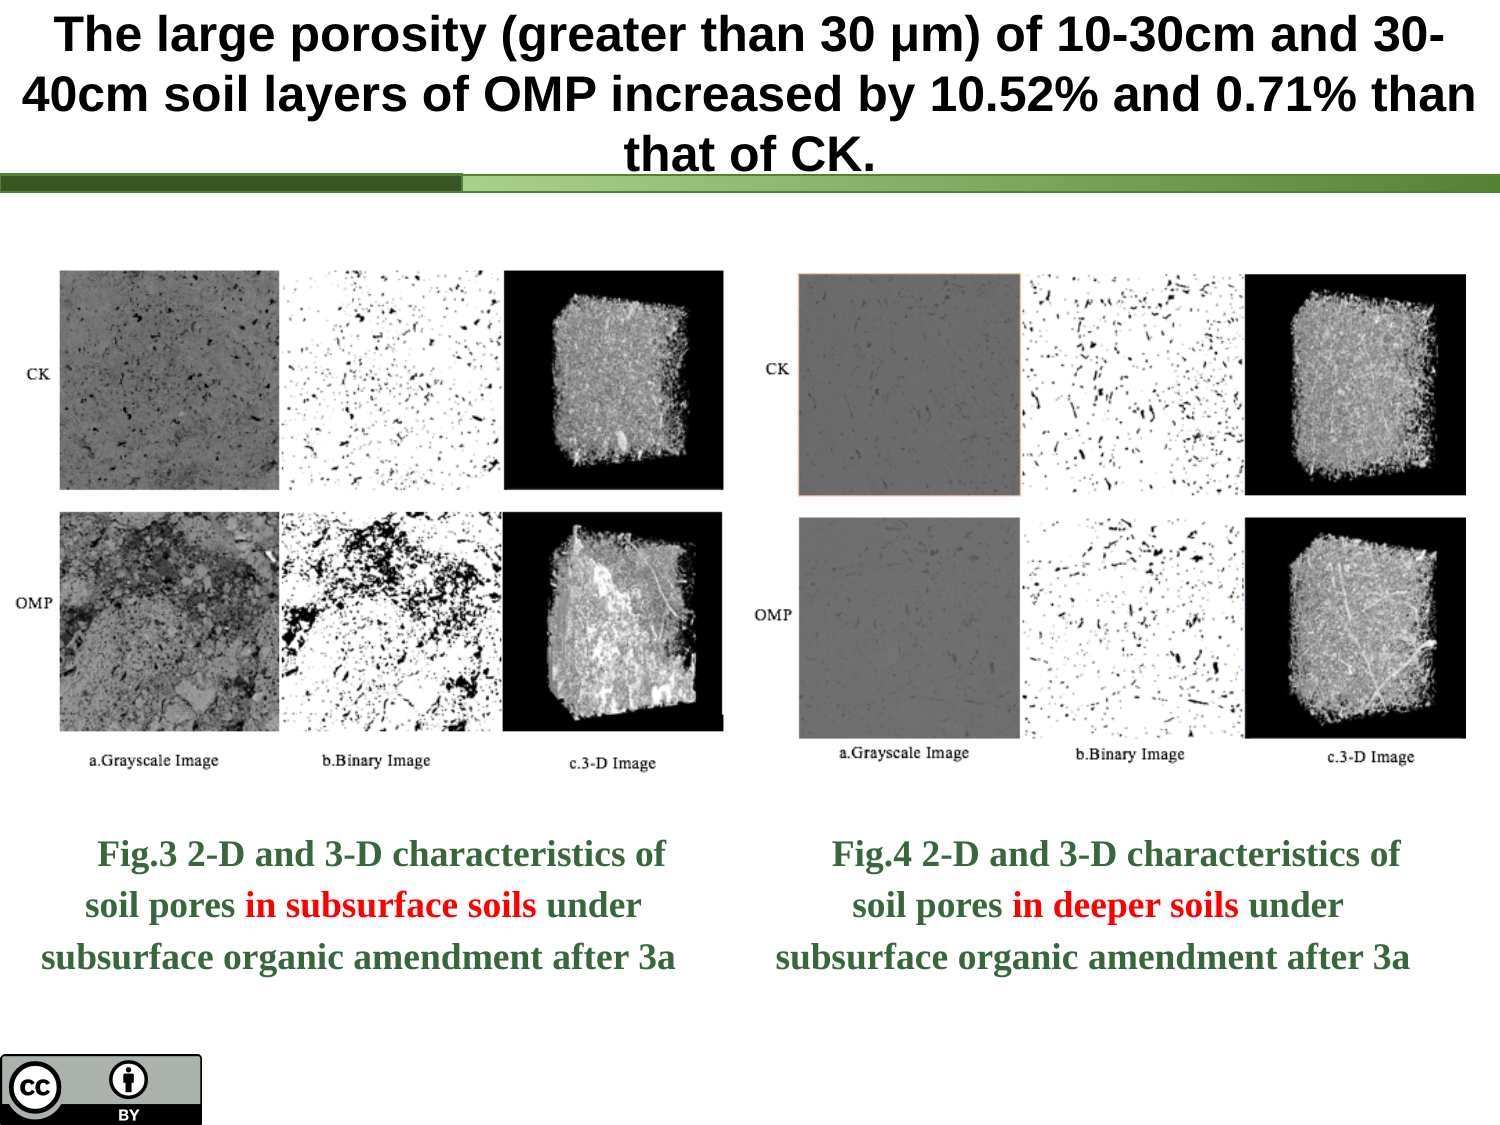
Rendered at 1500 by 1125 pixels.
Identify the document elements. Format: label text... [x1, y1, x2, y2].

text_box The large porosity (greater than 30 μm) of 10-30cm and 30-40cm soil layers of OMP increased by 10.52% and 0.71% than that of CK. [0, 0, 1500, 174]
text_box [0, 174, 1500, 192]
picture [0, 1054, 202, 1125]
picture [2, 268, 725, 778]
picture [752, 273, 1466, 768]
text_box Fig.4 2-D and 3-D characteristics of soil pores in deeper soils under subsurface organic amendment after 3a [752, 814, 1444, 985]
text_box Fig.3 2-D and 3-D characteristics of soil pores in subsurface soils under subsurface organic amendment after 3a [17, 814, 709, 985]
